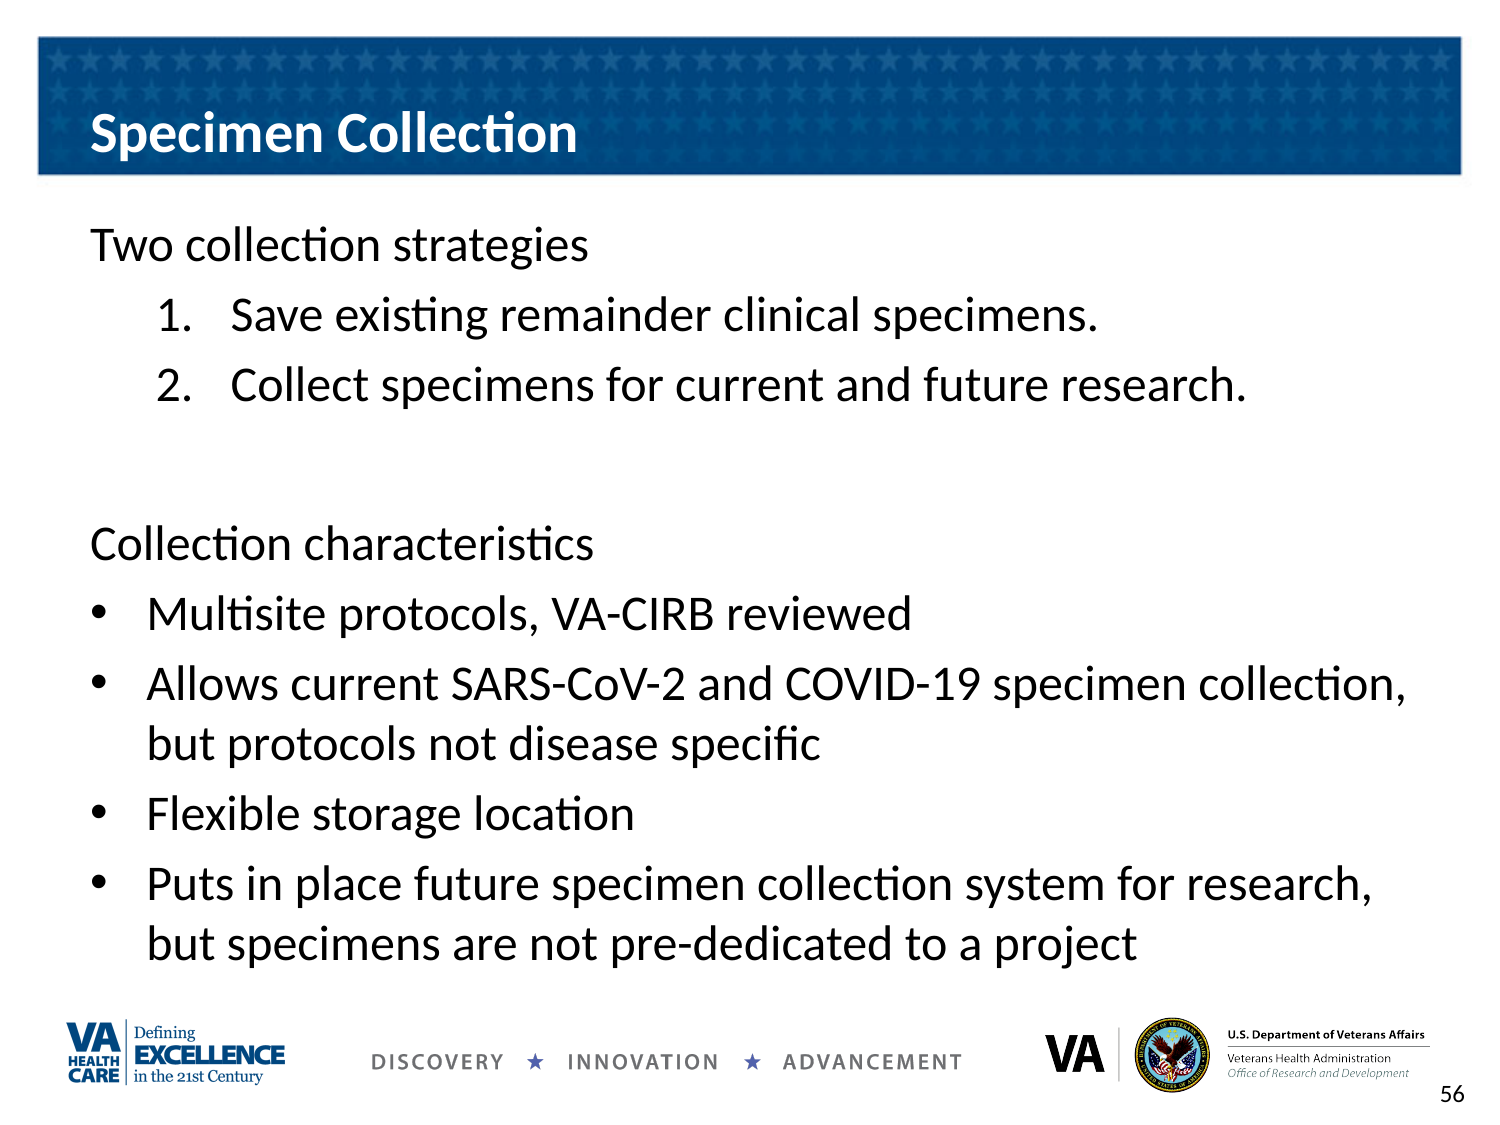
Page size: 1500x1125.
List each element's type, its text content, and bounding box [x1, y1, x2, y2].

picture [0, 0, 1500, 195]
picture [59, 1014, 285, 1092]
list Two collection strategies Save existing remainder clinical specimens. Collect specimens for current and future research. Collection characteristics Multisite protocols, VA-CIRB reviewed Allows current SARS-CoV-2 and COVID-19 specimen collection, but protocols not disease specific Flexible storage location Puts in place future specimen collection system for research, but specimens are not pre-dedicated to a project [75, 203, 1425, 1006]
picture [362, 1044, 971, 1078]
picture [1045, 1014, 1430, 1095]
title Specimen Collection [75, 45, 1425, 172]
